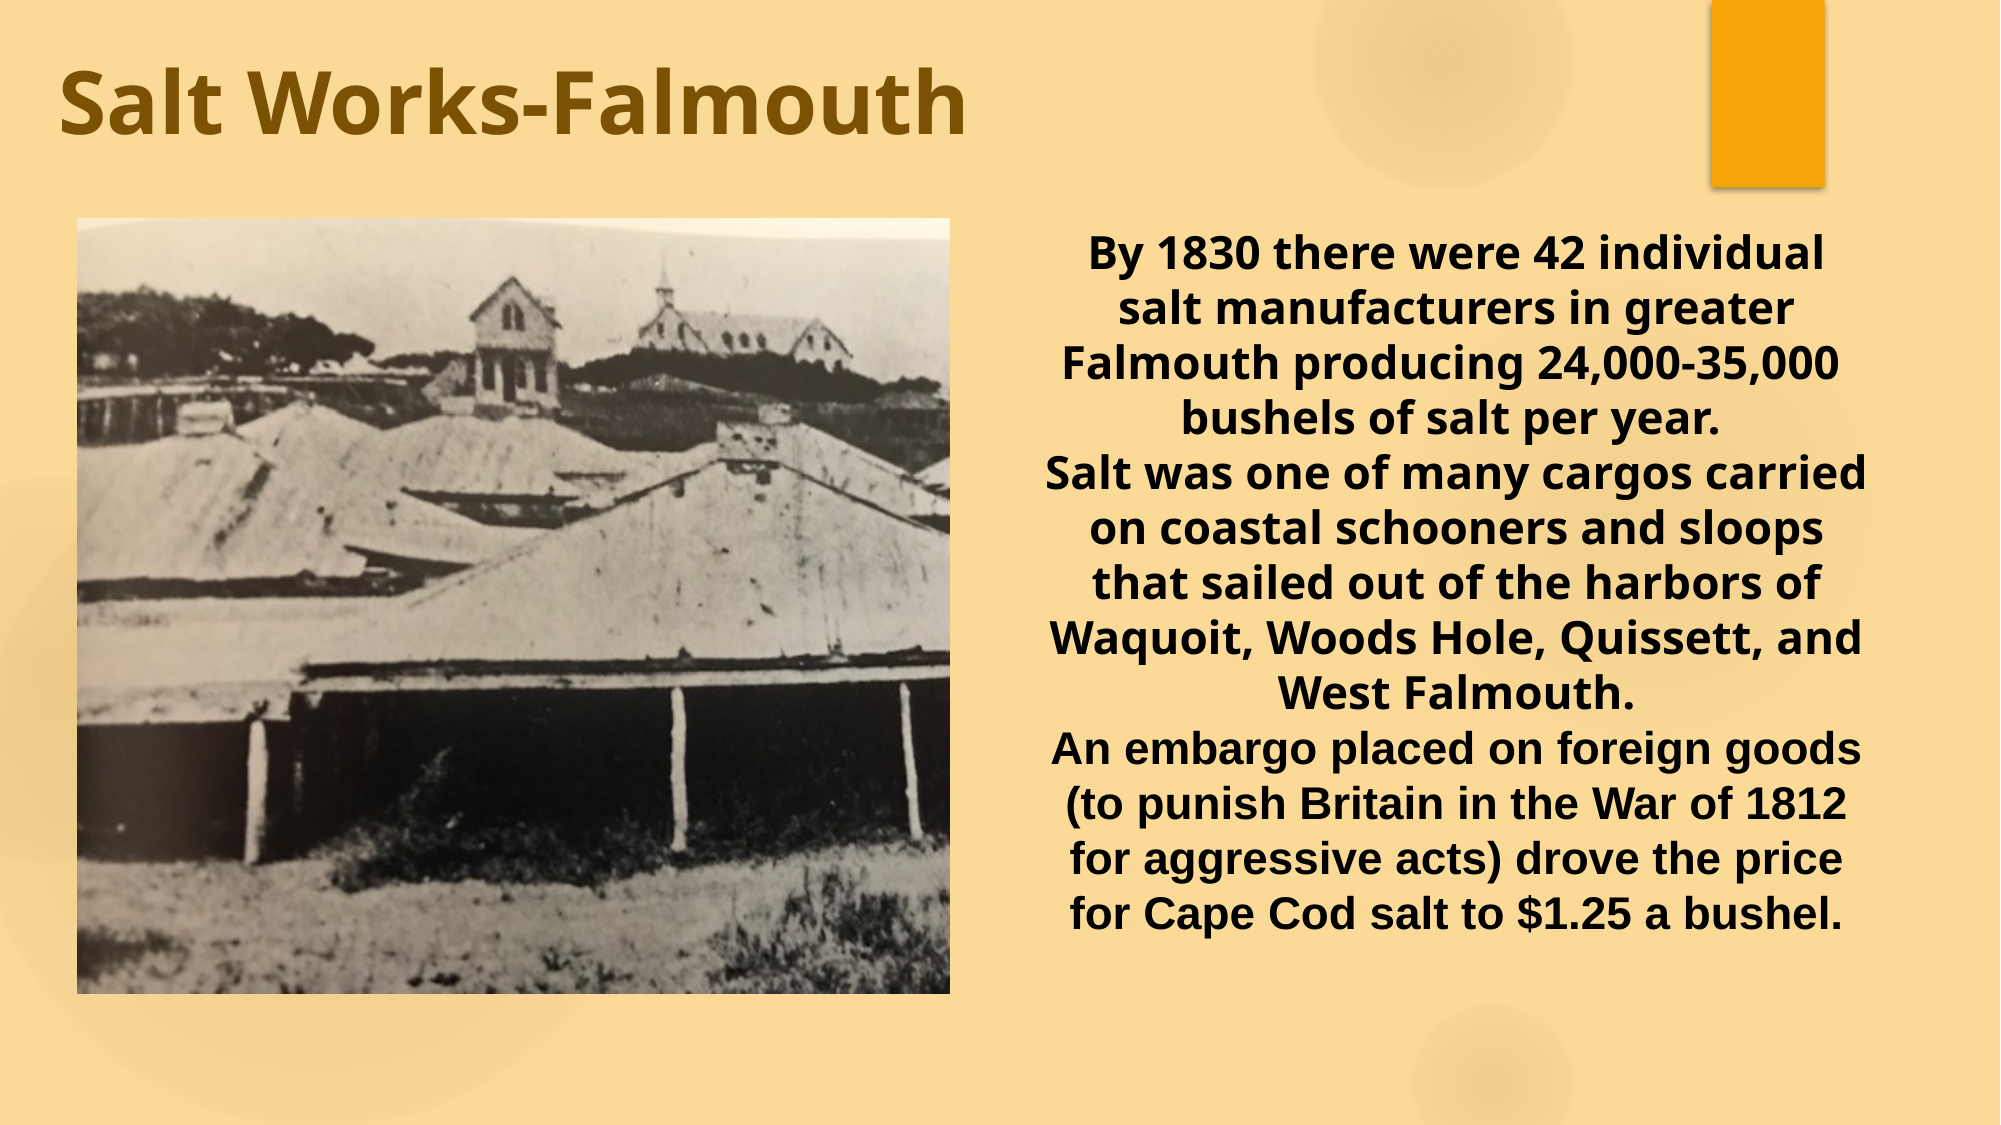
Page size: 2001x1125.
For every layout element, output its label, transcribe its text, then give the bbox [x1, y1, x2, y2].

text_box By 1830 there were 42 individual salt manufacturers in greater Falmouth producing 24,000-35,000 bushels of salt per year. Salt was one of many cargos carried on coastal schooners and sloops that sailed out of the harbors of Waquoit, Woods Hole, Quissett, and West Falmouth. An embargo placed on foreign goods (to punish Britain in the War of 1812 for aggressive acts) drove the price for Cape Cod salt to $1.25 a bushel. [1030, 216, 1883, 996]
title Salt Works-Falmouth [43, 38, 1780, 181]
picture [77, 218, 950, 995]
